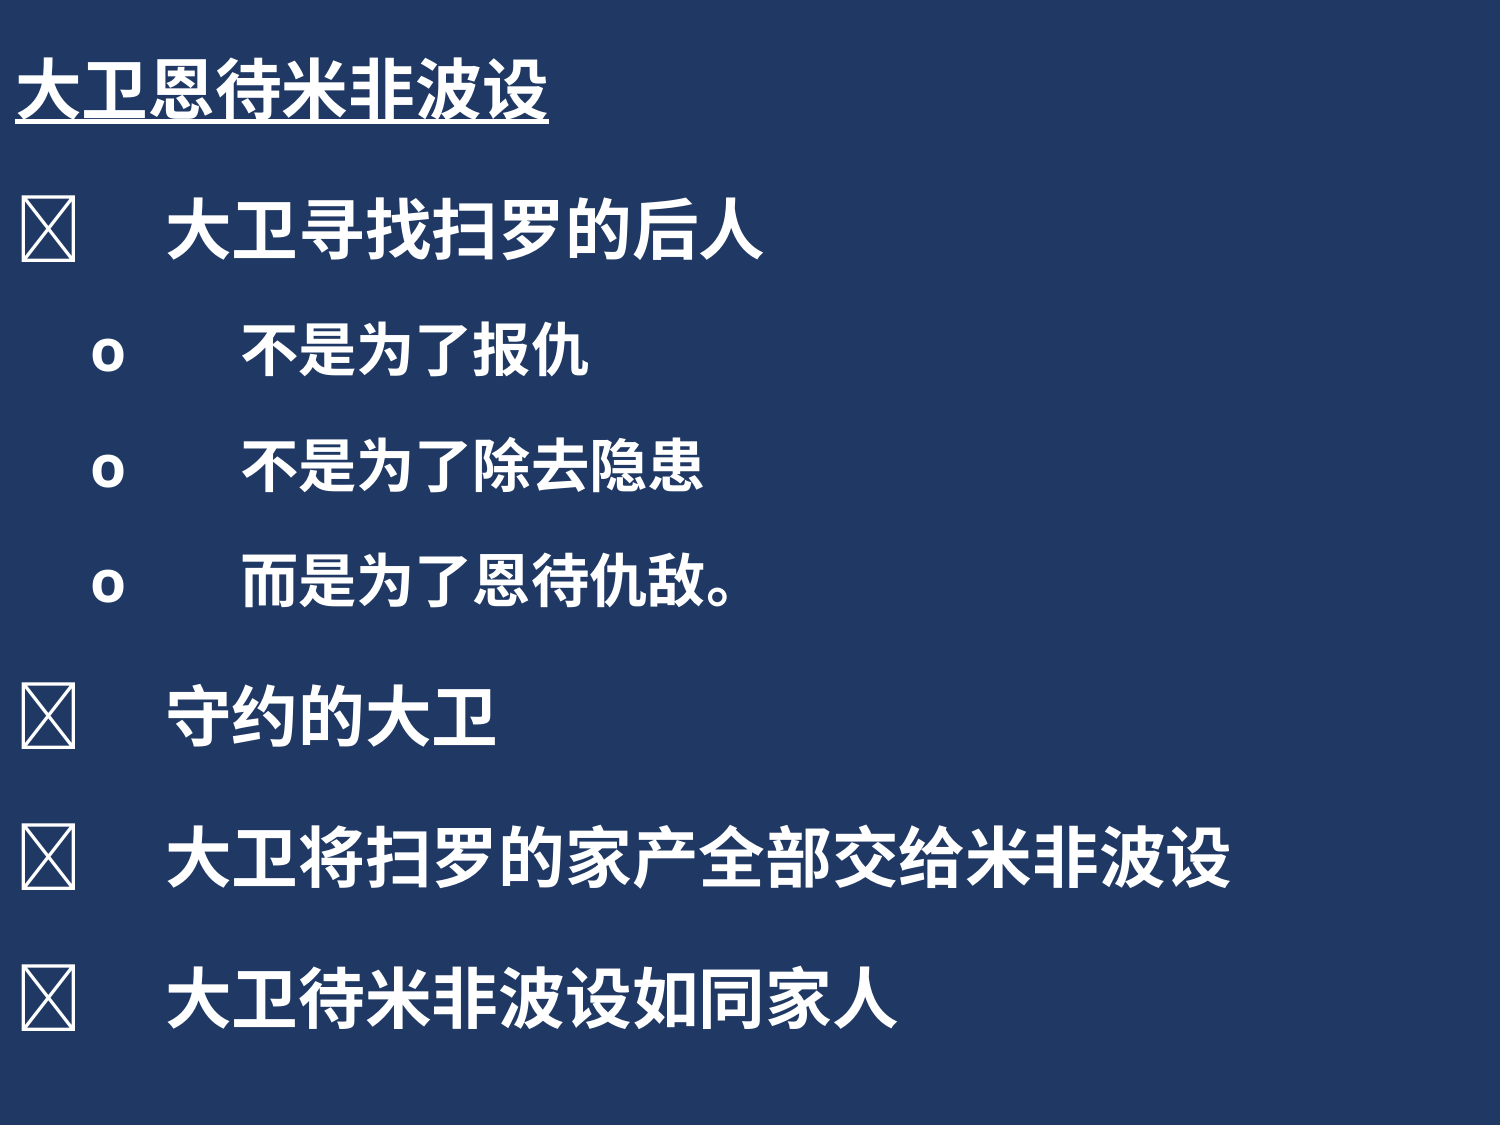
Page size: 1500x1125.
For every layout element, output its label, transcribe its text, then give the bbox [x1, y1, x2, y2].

list 大卫恩待米非波设  大卫寻找扫罗的后人 o 不是为了报仇 o 不是为了除去隐患 o 而是为了恩待仇敌。  守约的大卫  大卫将扫罗的家产全部交给米非波设  大卫待米非波设如同家人 [0, 0, 1500, 1125]
